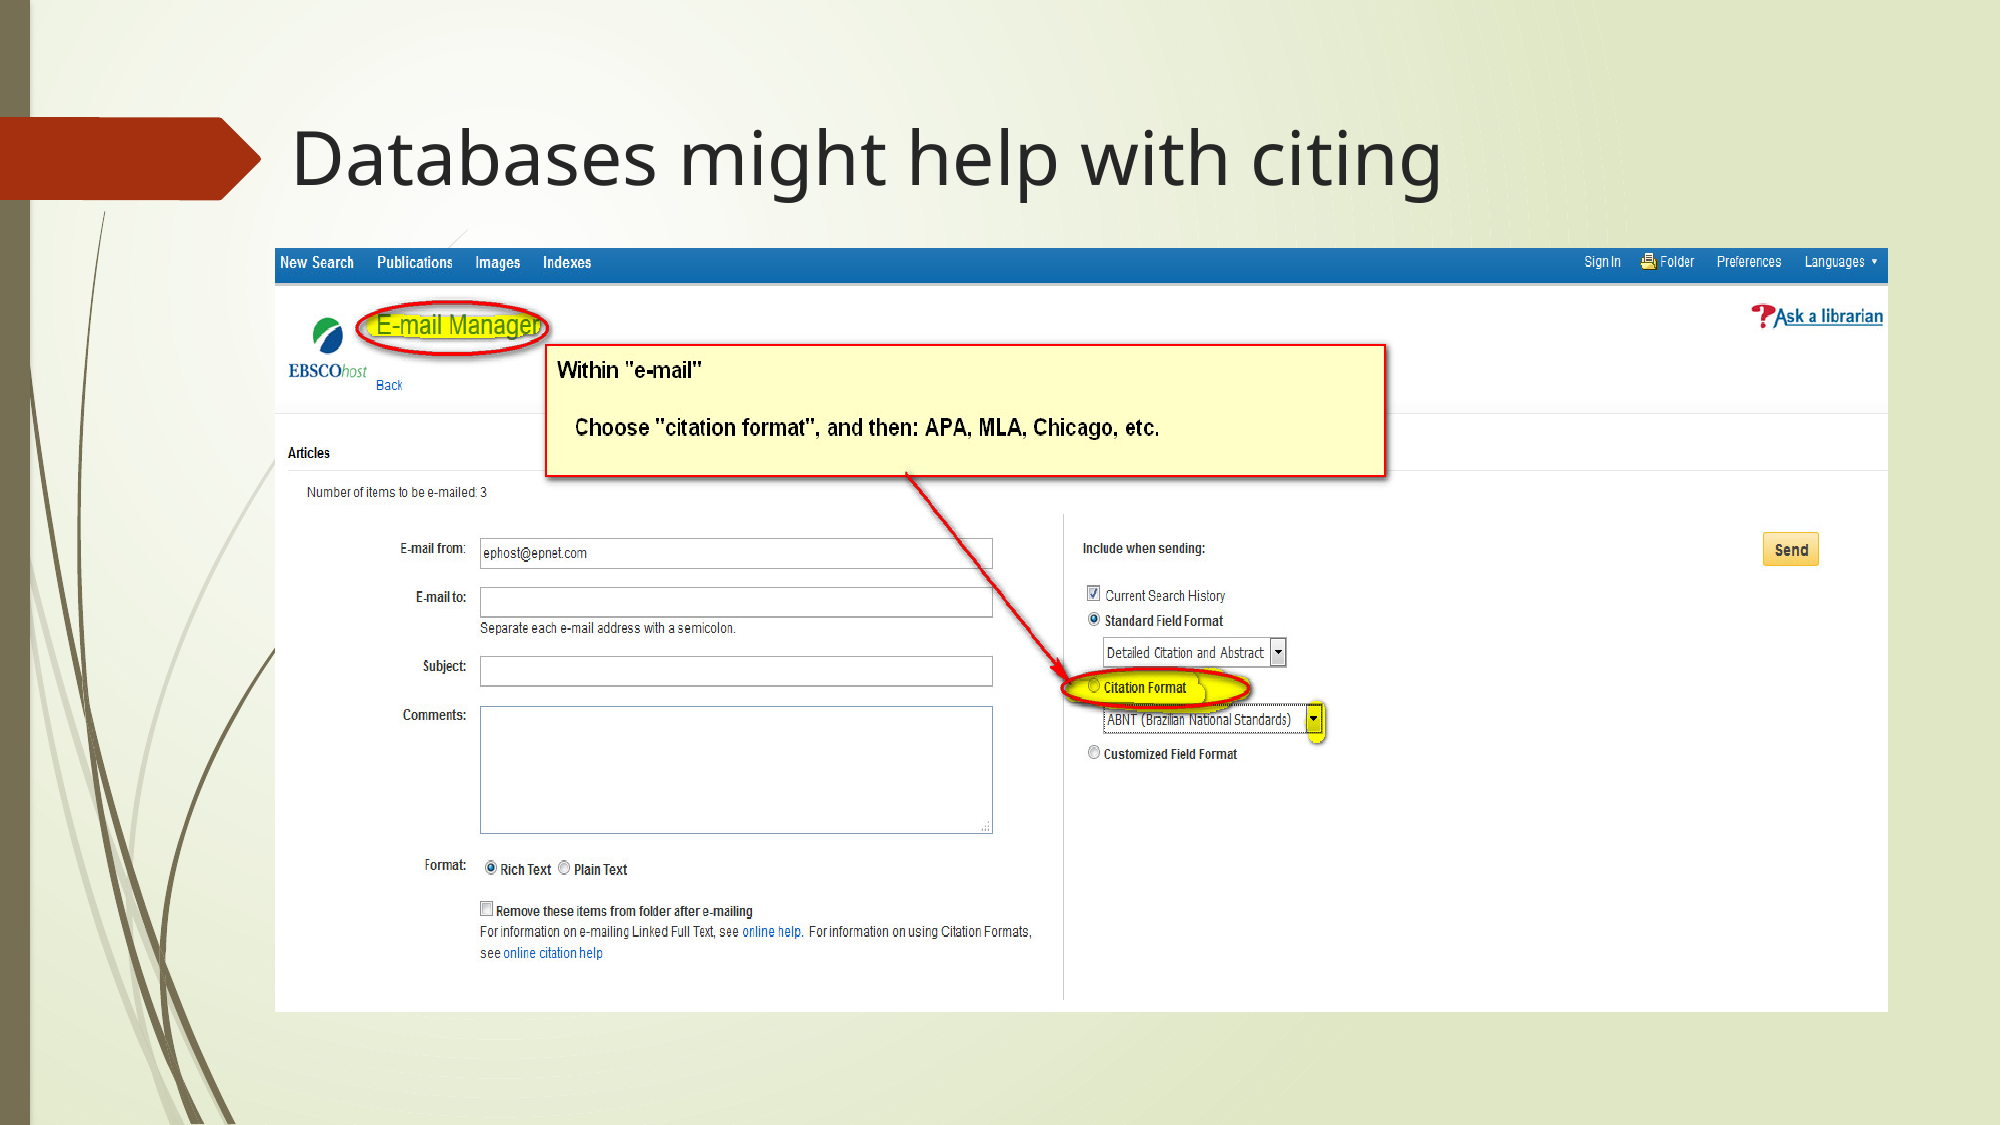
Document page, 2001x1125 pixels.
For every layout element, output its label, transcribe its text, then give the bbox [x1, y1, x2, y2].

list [275, 247, 1888, 1013]
title Databases might help with citing [275, 102, 1888, 211]
